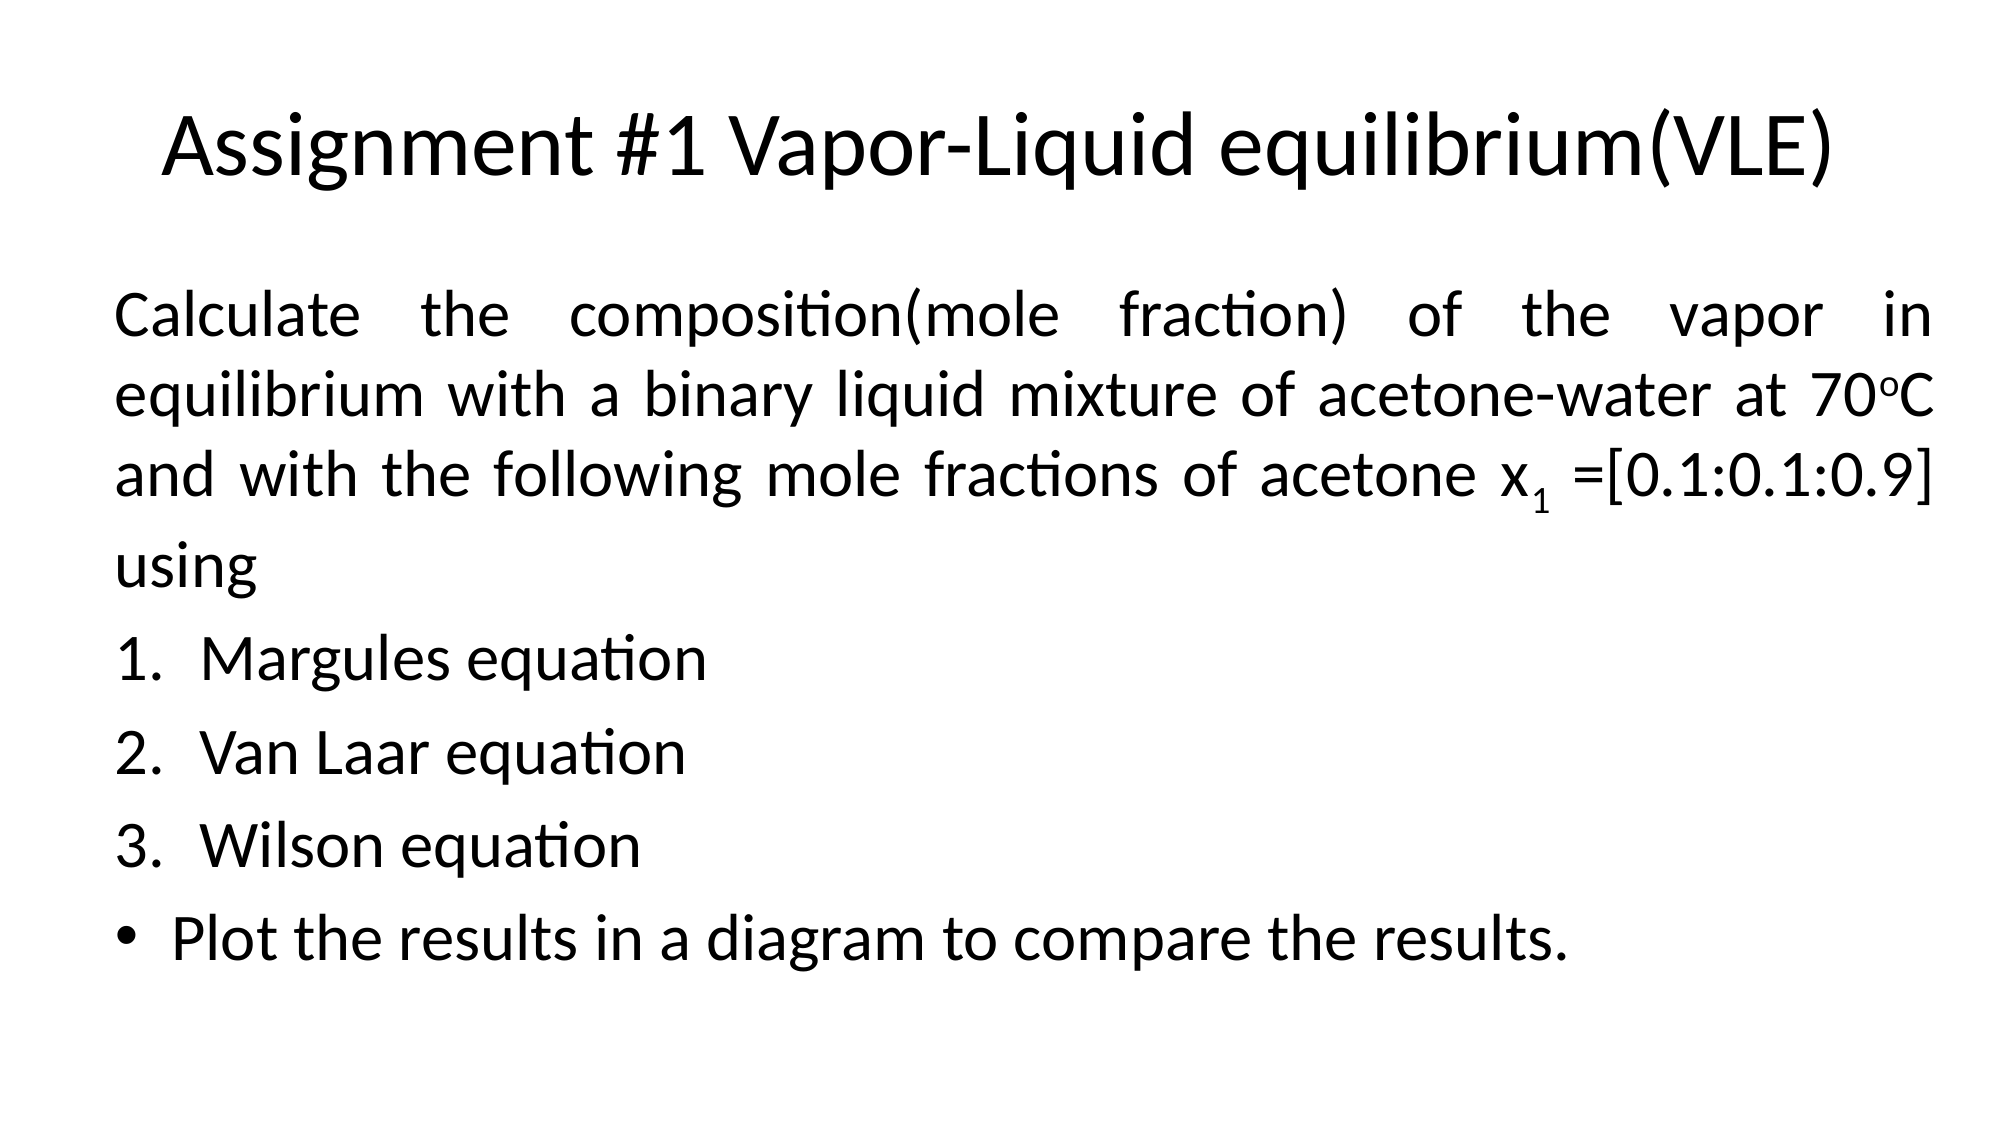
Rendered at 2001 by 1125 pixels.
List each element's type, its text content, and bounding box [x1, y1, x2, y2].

title Assignment #1 Vapor-Liquid equilibrium(VLE) [99, 45, 1900, 233]
list Calculate the composition(mole fraction) of the vapor in equilibrium with a binary liquid mixture of acetone-water at 70oC and with the following mole fractions of acetone x1 =[0.1:0.1:0.9] using Margules equation Van Laar equation Wilson equation Plot the results in a diagram to compare the results. [99, 262, 1950, 1005]
